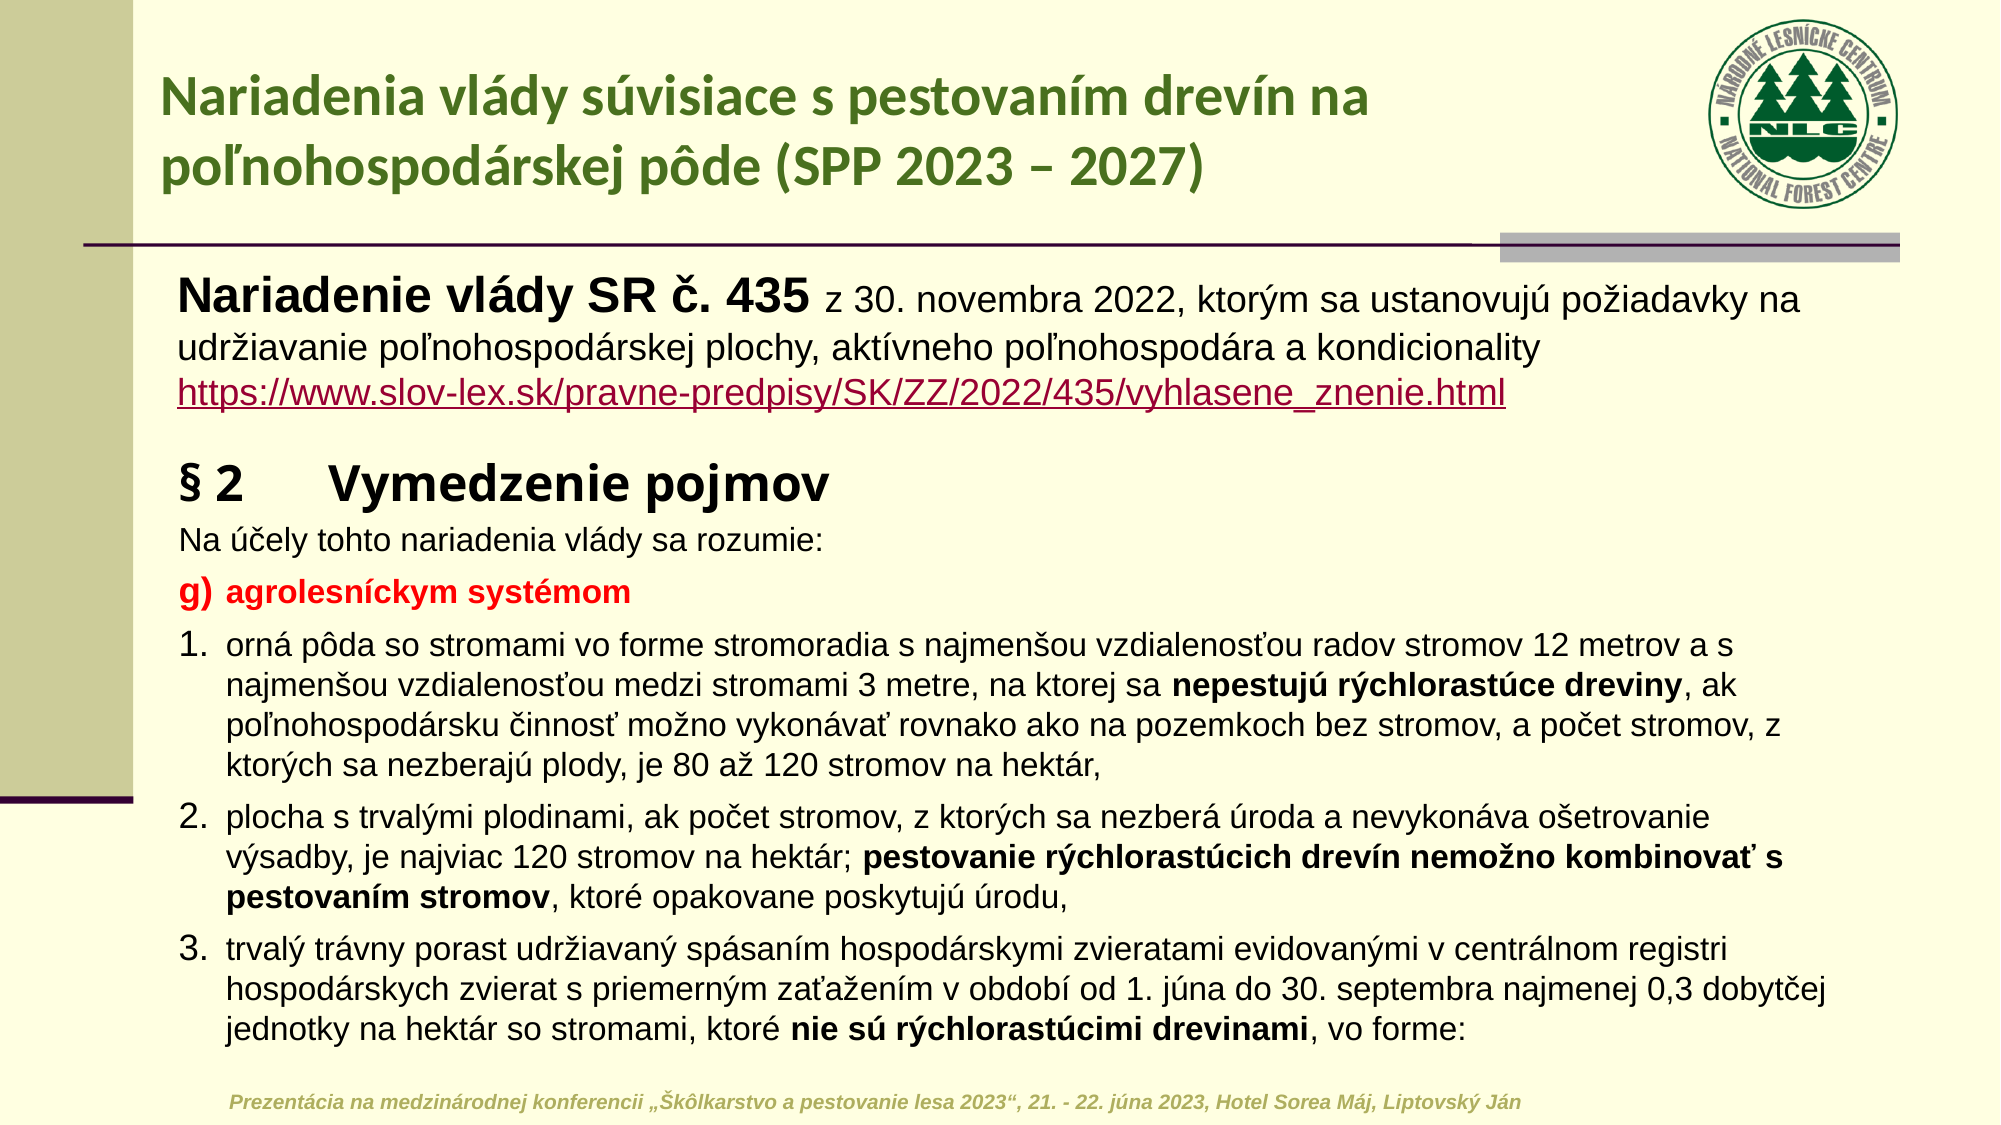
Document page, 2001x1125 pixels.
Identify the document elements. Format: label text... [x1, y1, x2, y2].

text_box Nariadenie vlády SR č. 435 z 30. novembra 2022, ktorým sa ustanovujú požiadavky na udržiavanie poľnohospodárskej plochy, aktívneho poľnohospodára a kondicionality https://www.slov-lex.sk/pravne-predpisy/SK/ZZ/2022/435/vyhlasene_znenie.html [162, 255, 1898, 445]
text_box Nariadenia vlády súvisiace s pestovaním drevín na poľnohospodárskej pôde (SPP 2023 – 2027) [145, 42, 1704, 212]
text_box Prezentácia na medzinárodnej konferencii „Škôlkarstvo a pestovanie lesa 2023“, 21. - 22. júna 2023, Hotel Sorea Máj, Liptovský Ján [214, 1079, 1815, 1125]
picture [1708, 18, 1898, 209]
text_box § 2 Vymedzenie pojmov Na účely tohto nariadenia vlády sa rozumie: agrolesníckym systémom orná pôda so stromami vo forme stromoradia s najmenšou vzdialenosťou radov stromov 12 metrov a s najmenšou vzdialenosťou medzi stromami 3 metre, na ktorej sa nepestujú rýchlorastúce dreviny, ak poľnohospodársku činnosť možno vykonávať rovnako ako na pozemkoch bez stromov, a počet stromov, z ktorých sa nezberajú plody, je 80 až 120 stromov na hektár, plocha s trvalými plodinami, ak počet stromov, z ktorých sa nezberá úroda a nevykonáva ošetrovanie výsadby, je najviac 120 stromov na hektár; pestovanie rýchlorastúcich drevín nemožno kombinovať s pestovaním stromov, ktoré opakovane poskytujú úrodu, trvalý trávny porast udržiavaný spásaním hospodárskymi zvieratami evidovanými v centrálnom registri hospodárskych zvierat s priemerným zaťažením v období od 1. júna do 30. septembra najmenej 0,3 dobytčej jednotky na hektár so stromami, ktoré nie sú rýchlorastúcimi drevinami, vo forme: [163, 444, 1863, 1079]
